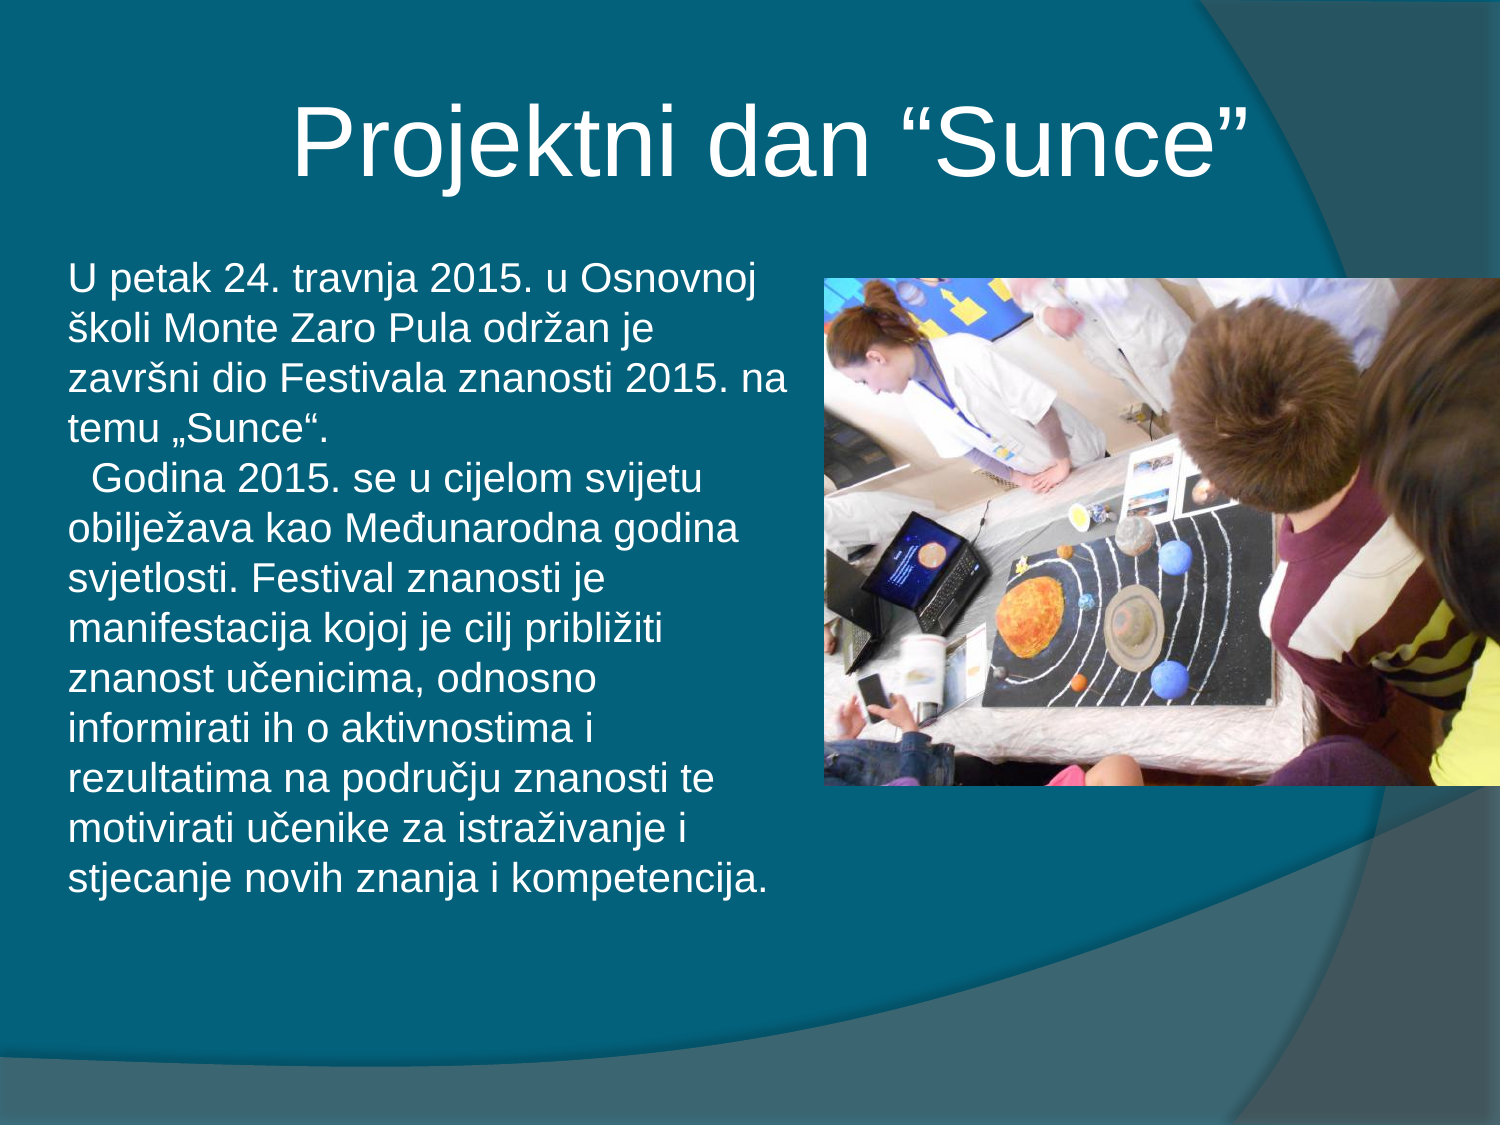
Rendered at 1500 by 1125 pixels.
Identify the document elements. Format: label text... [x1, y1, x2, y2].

text_box Projektni dan “Sunce” [41, 42, 1500, 231]
text_box U petak 24. travnja 2015. u Osnovnoj školi Monte Zaro Pula održan je završni dio Festivala znanosti 2015. na temu „Sunce“. Godina 2015. se u cijelom svijetu obilježava kao Međunarodna godina svjetlosti. Festival znanosti je manifestacija kojoj je cilj približiti znanost učenicima, odnosno informirati ih o aktivnostima i rezultatima na području znanosti te motivirati učenike za istraživanje i stjecanje novih znanja i kompetencija. [53, 243, 803, 909]
picture [825, 278, 1500, 786]
